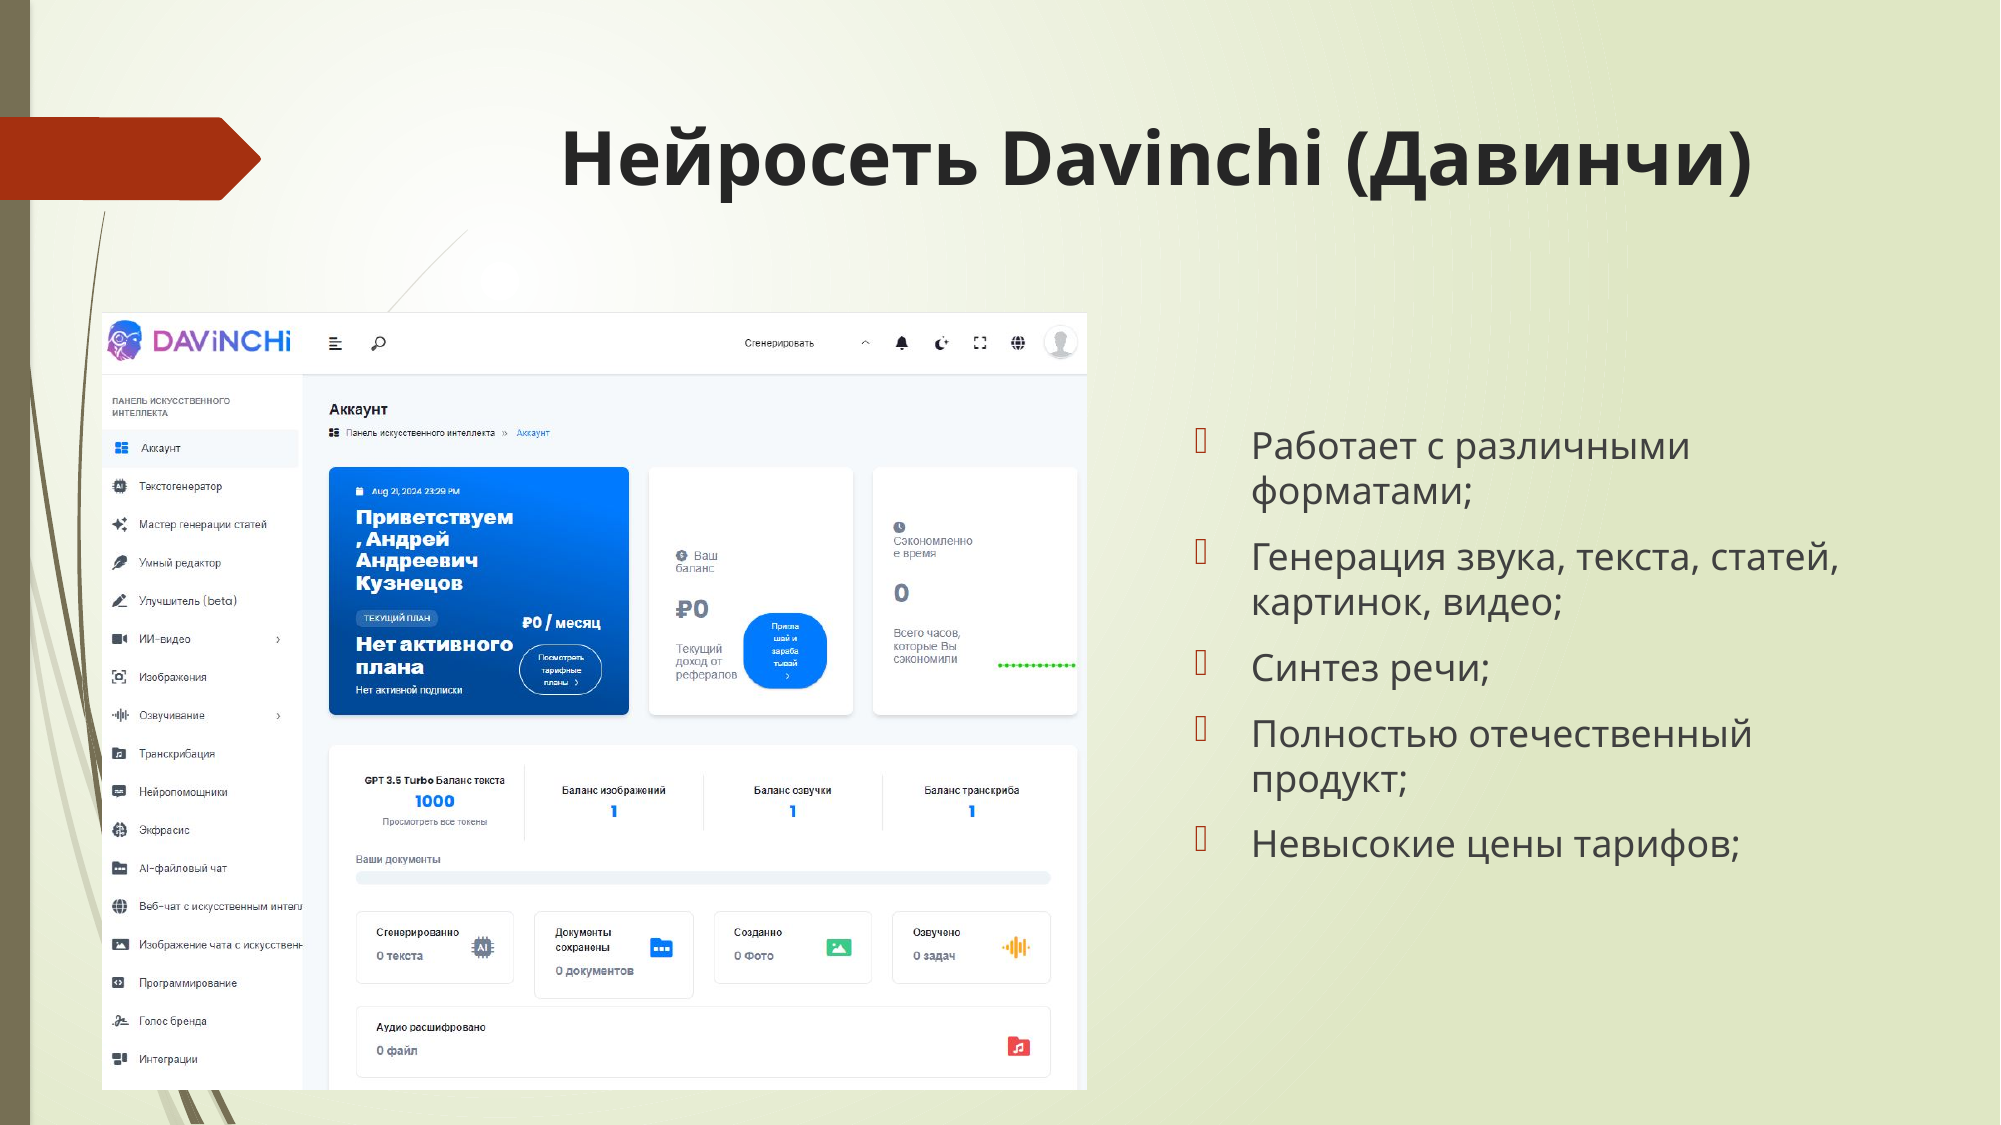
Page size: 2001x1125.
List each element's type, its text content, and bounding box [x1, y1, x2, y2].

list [101, 312, 1087, 1091]
list Работает с различными форматами; Генерация звука, текста, статей, картинок, видео; Синтез речи; Полностью отечественный продукт; Невысокие цены тарифов; [1179, 348, 1888, 969]
title Нейросеть Davinchi (Давинчи) [425, 102, 1888, 313]
